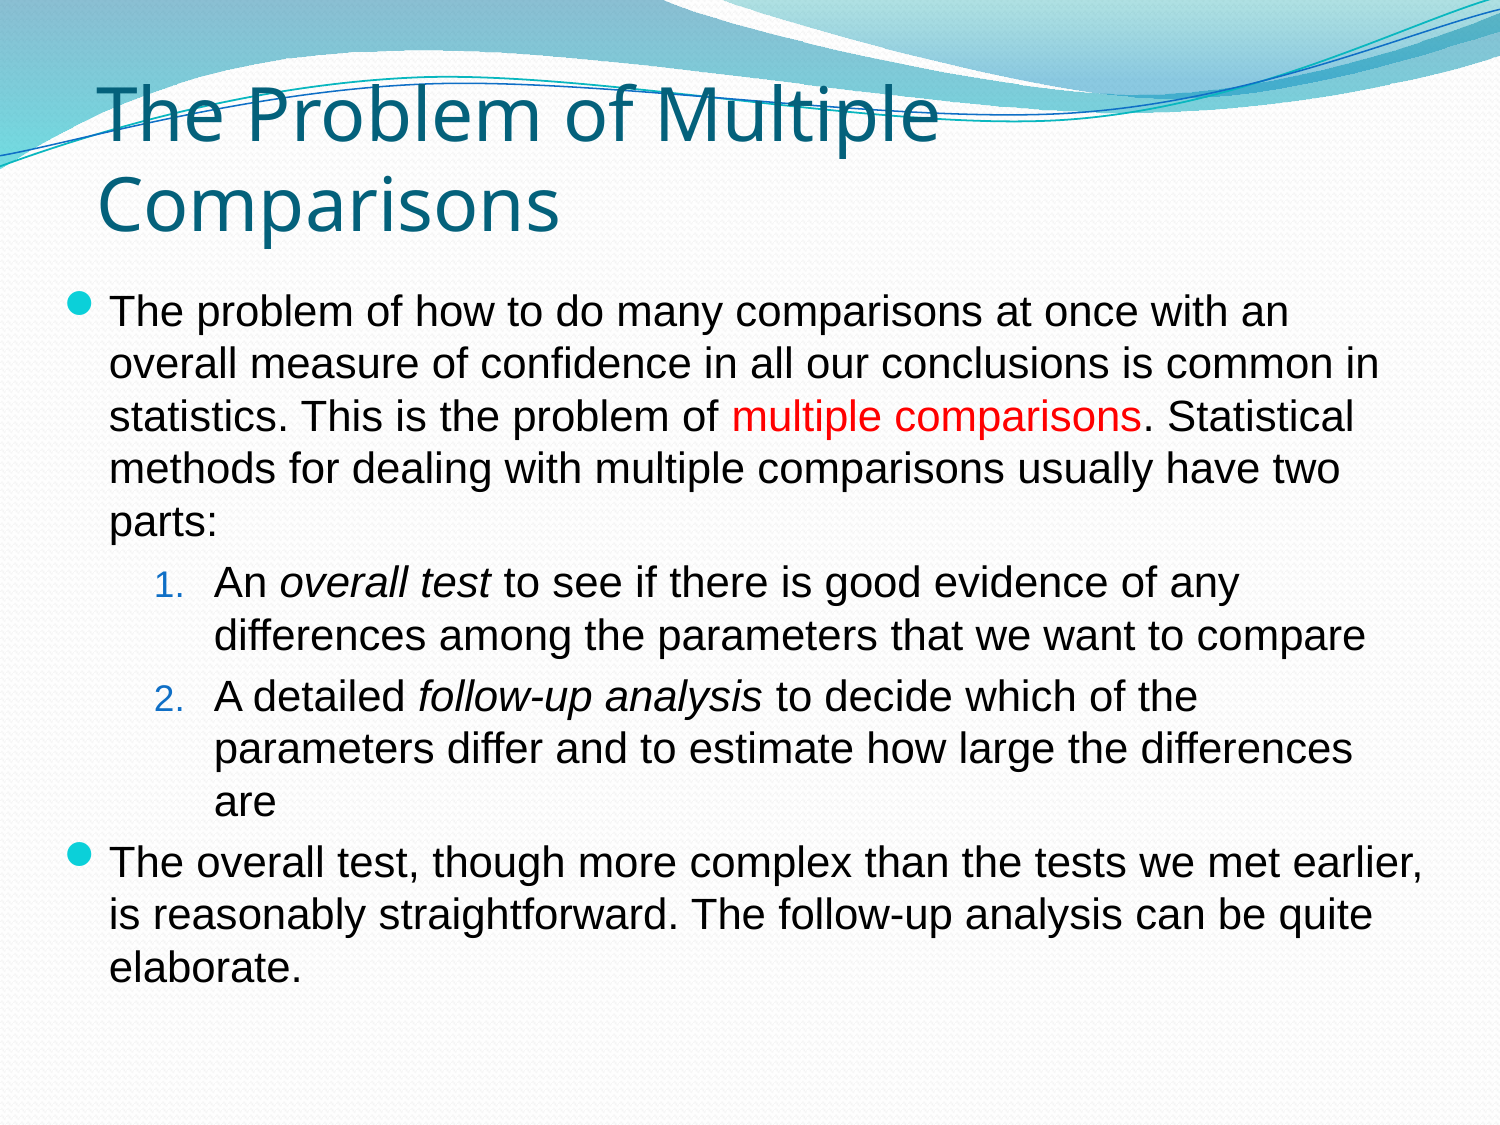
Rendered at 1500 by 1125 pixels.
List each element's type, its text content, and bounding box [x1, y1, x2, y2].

title The Problem of Multiple Comparisons [96, 46, 1424, 247]
list The problem of how to do many comparisons at once with an overall measure of confidence in all our conclusions is common in statistics. This is the problem of multiple comparisons. Statistical methods for dealing with multiple comparisons usually have two parts: An overall test to see if there is good evidence of any differences among the parameters that we want to compare A detailed follow-up analysis to decide which of the parameters differ and to estimate how large the differences are The overall test, though more complex than the tests we met earlier, is reasonably straightforward. The follow-up analysis can be quite elaborate. [49, 275, 1442, 1050]
